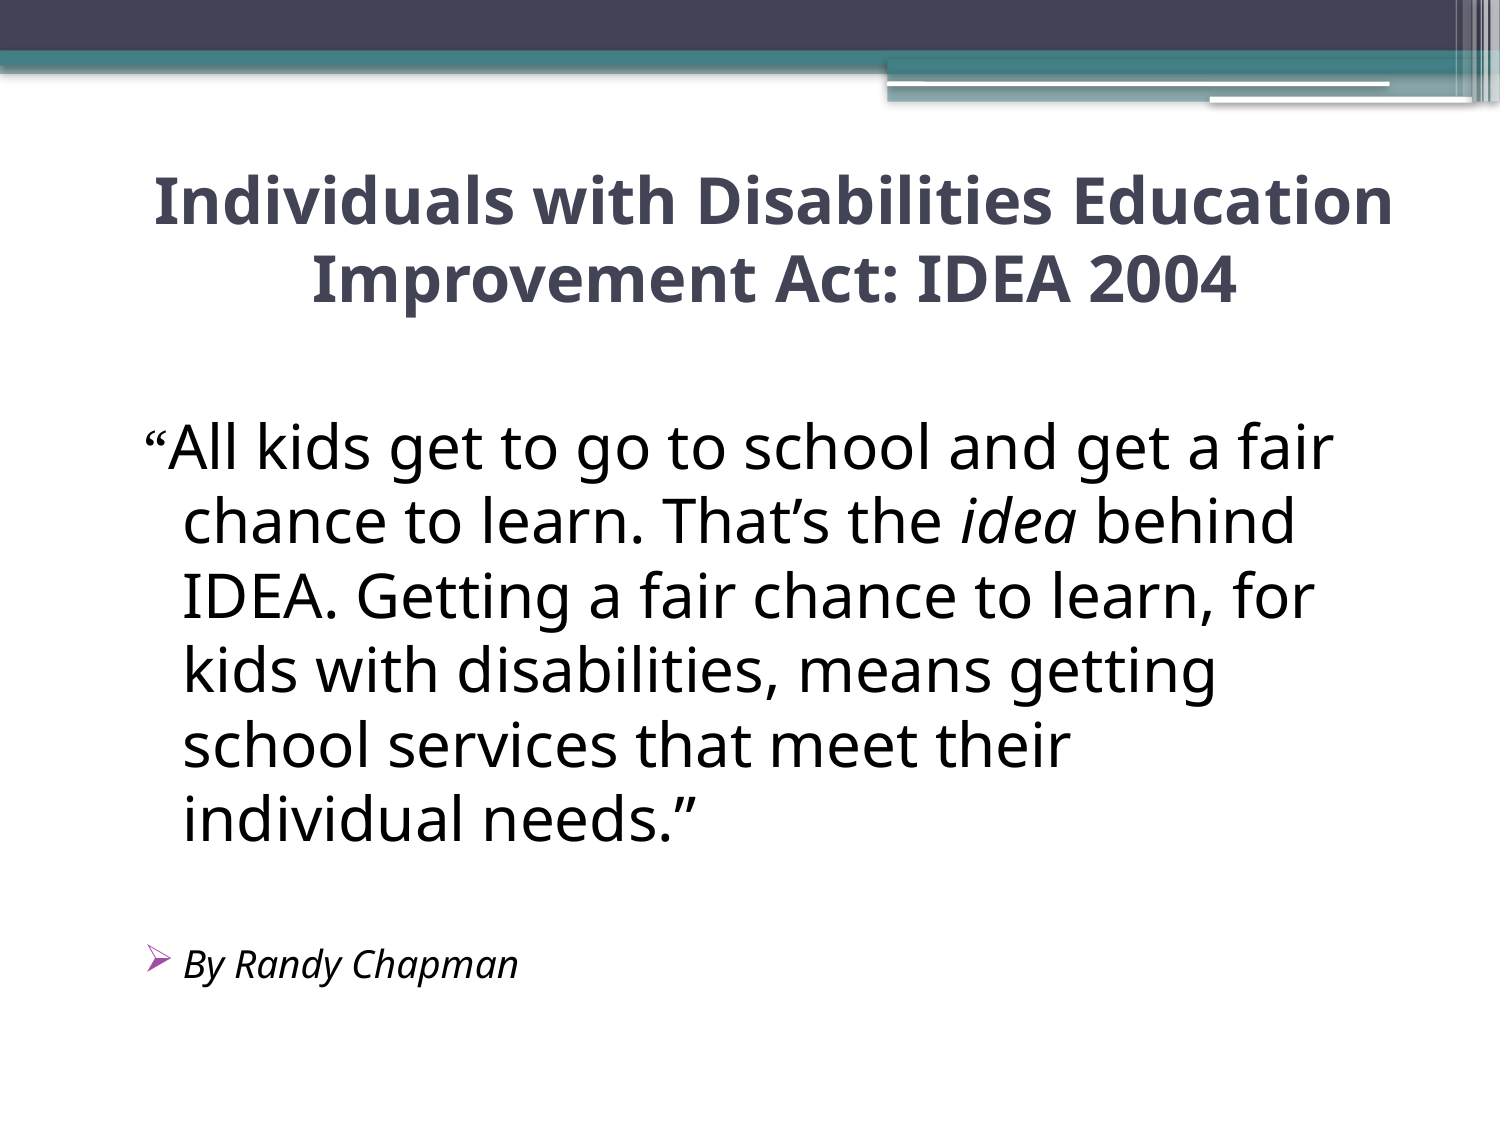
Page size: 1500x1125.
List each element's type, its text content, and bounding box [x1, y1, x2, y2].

title Individuals with Disabilities Education Improvement Act: IDEA 2004 [137, 125, 1413, 350]
list “All kids get to go to school and get a fair chance to learn. That’s the idea behind IDEA. Getting a fair chance to learn, for kids with disabilities, means getting school services that meet their individual needs.” By Randy Chapman [112, 399, 1388, 1000]
